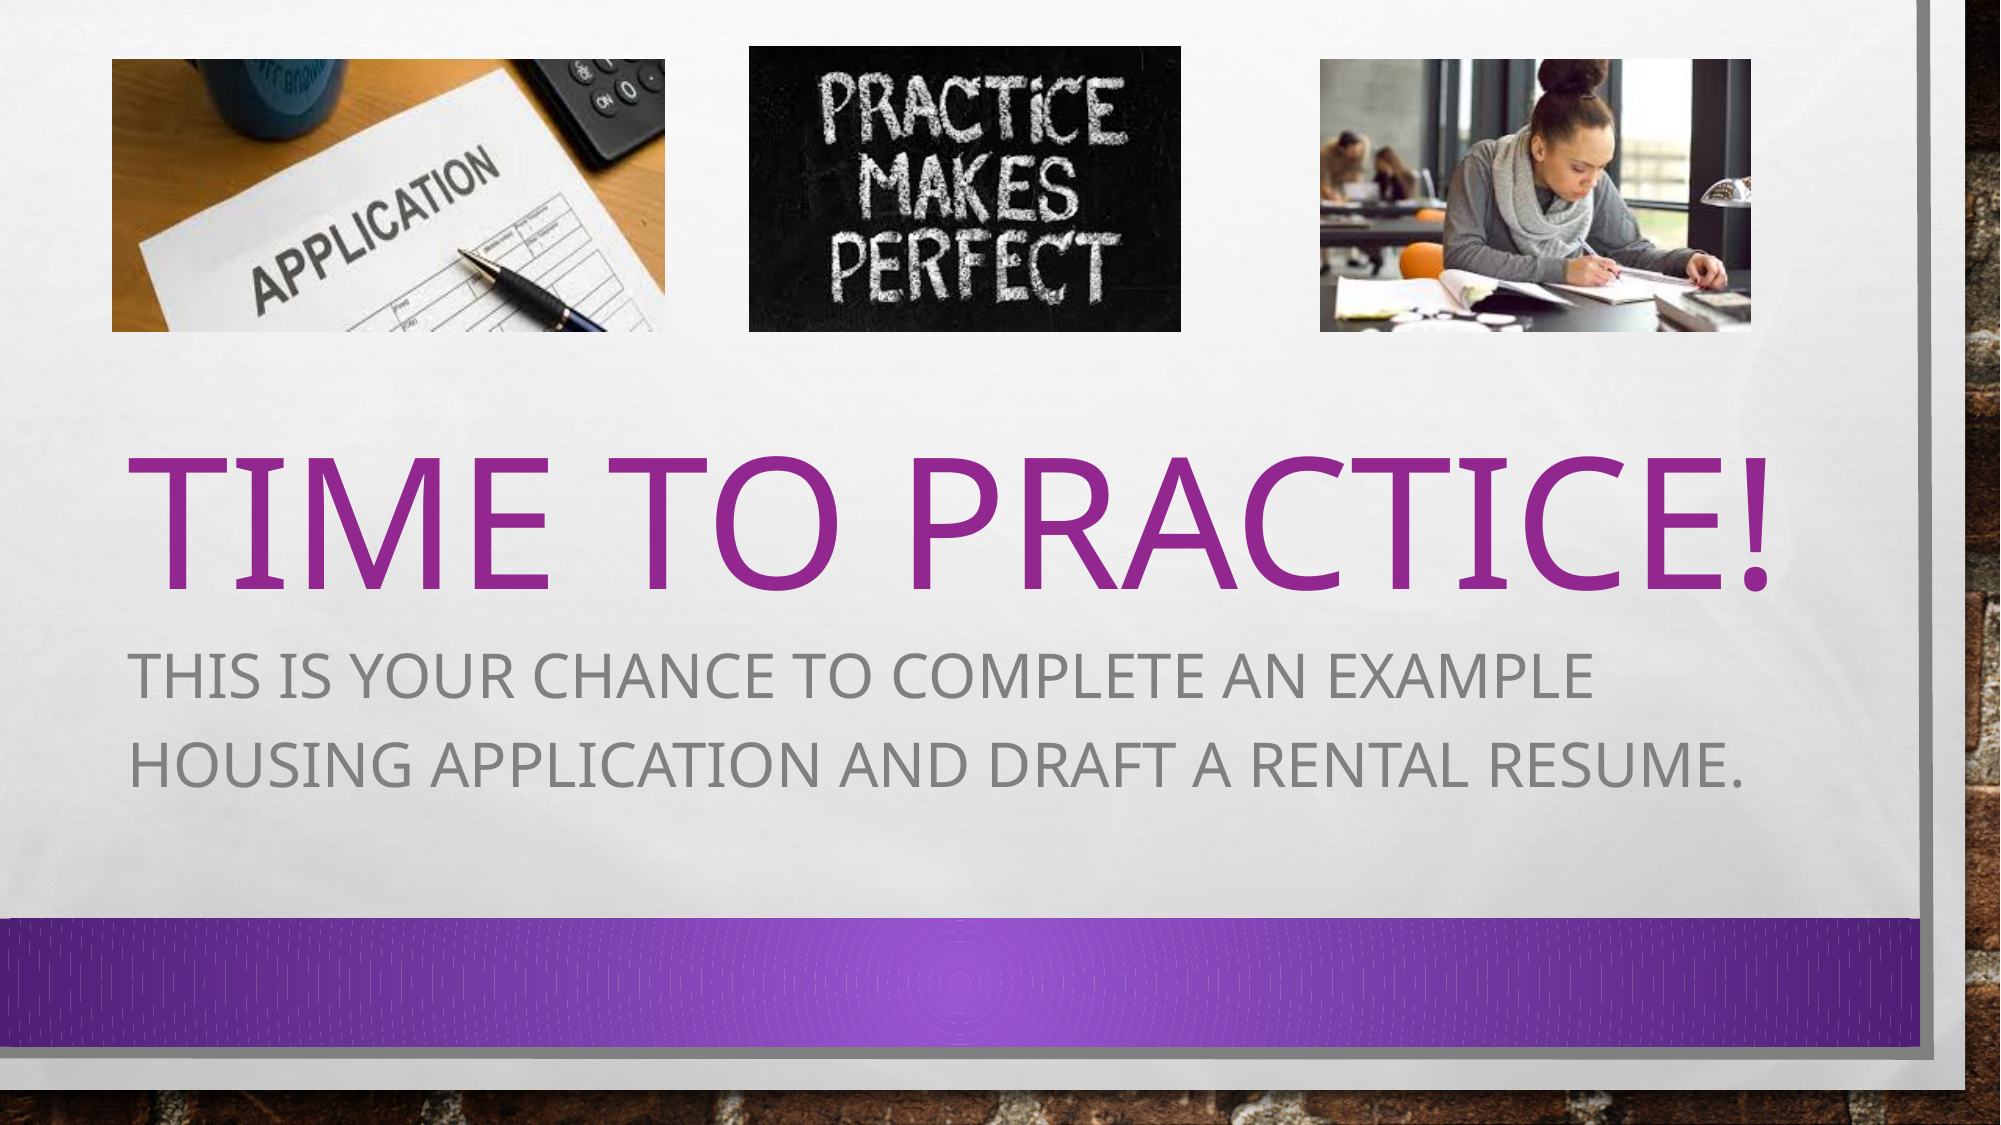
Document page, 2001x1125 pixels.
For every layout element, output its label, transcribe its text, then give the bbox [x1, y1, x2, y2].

picture [1320, 59, 1751, 333]
picture [0, 0, 2000, 1125]
list This is your chance to complete an example housing application and draft a rental resume. [112, 613, 1818, 883]
picture [112, 59, 665, 333]
title Time to practice! [112, 112, 1818, 613]
picture [749, 45, 1181, 333]
